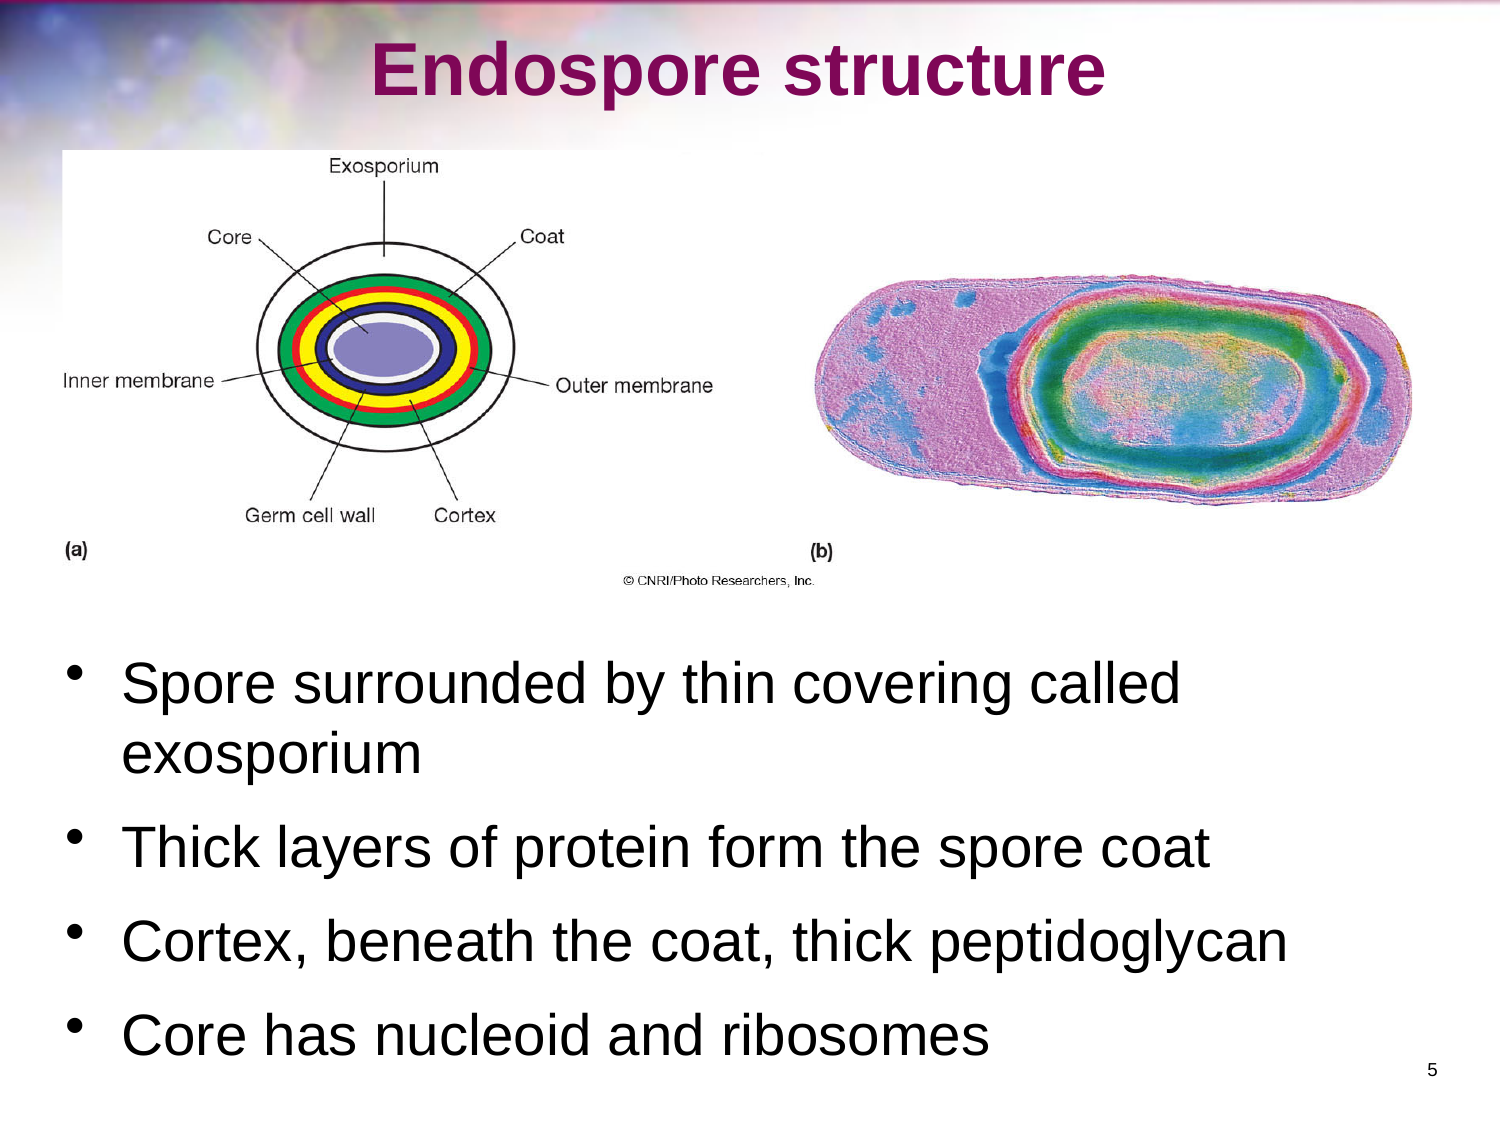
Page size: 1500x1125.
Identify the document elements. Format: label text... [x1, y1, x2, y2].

text_box Spore surrounded by thin covering called exosporium Thick layers of protein form the spore coat Cortex, beneath the coat, thick peptidoglycan Core has nucleoid and ribosomes [50, 637, 1500, 1100]
title Endospore structure [112, 12, 1388, 125]
picture [0, 0, 1500, 588]
